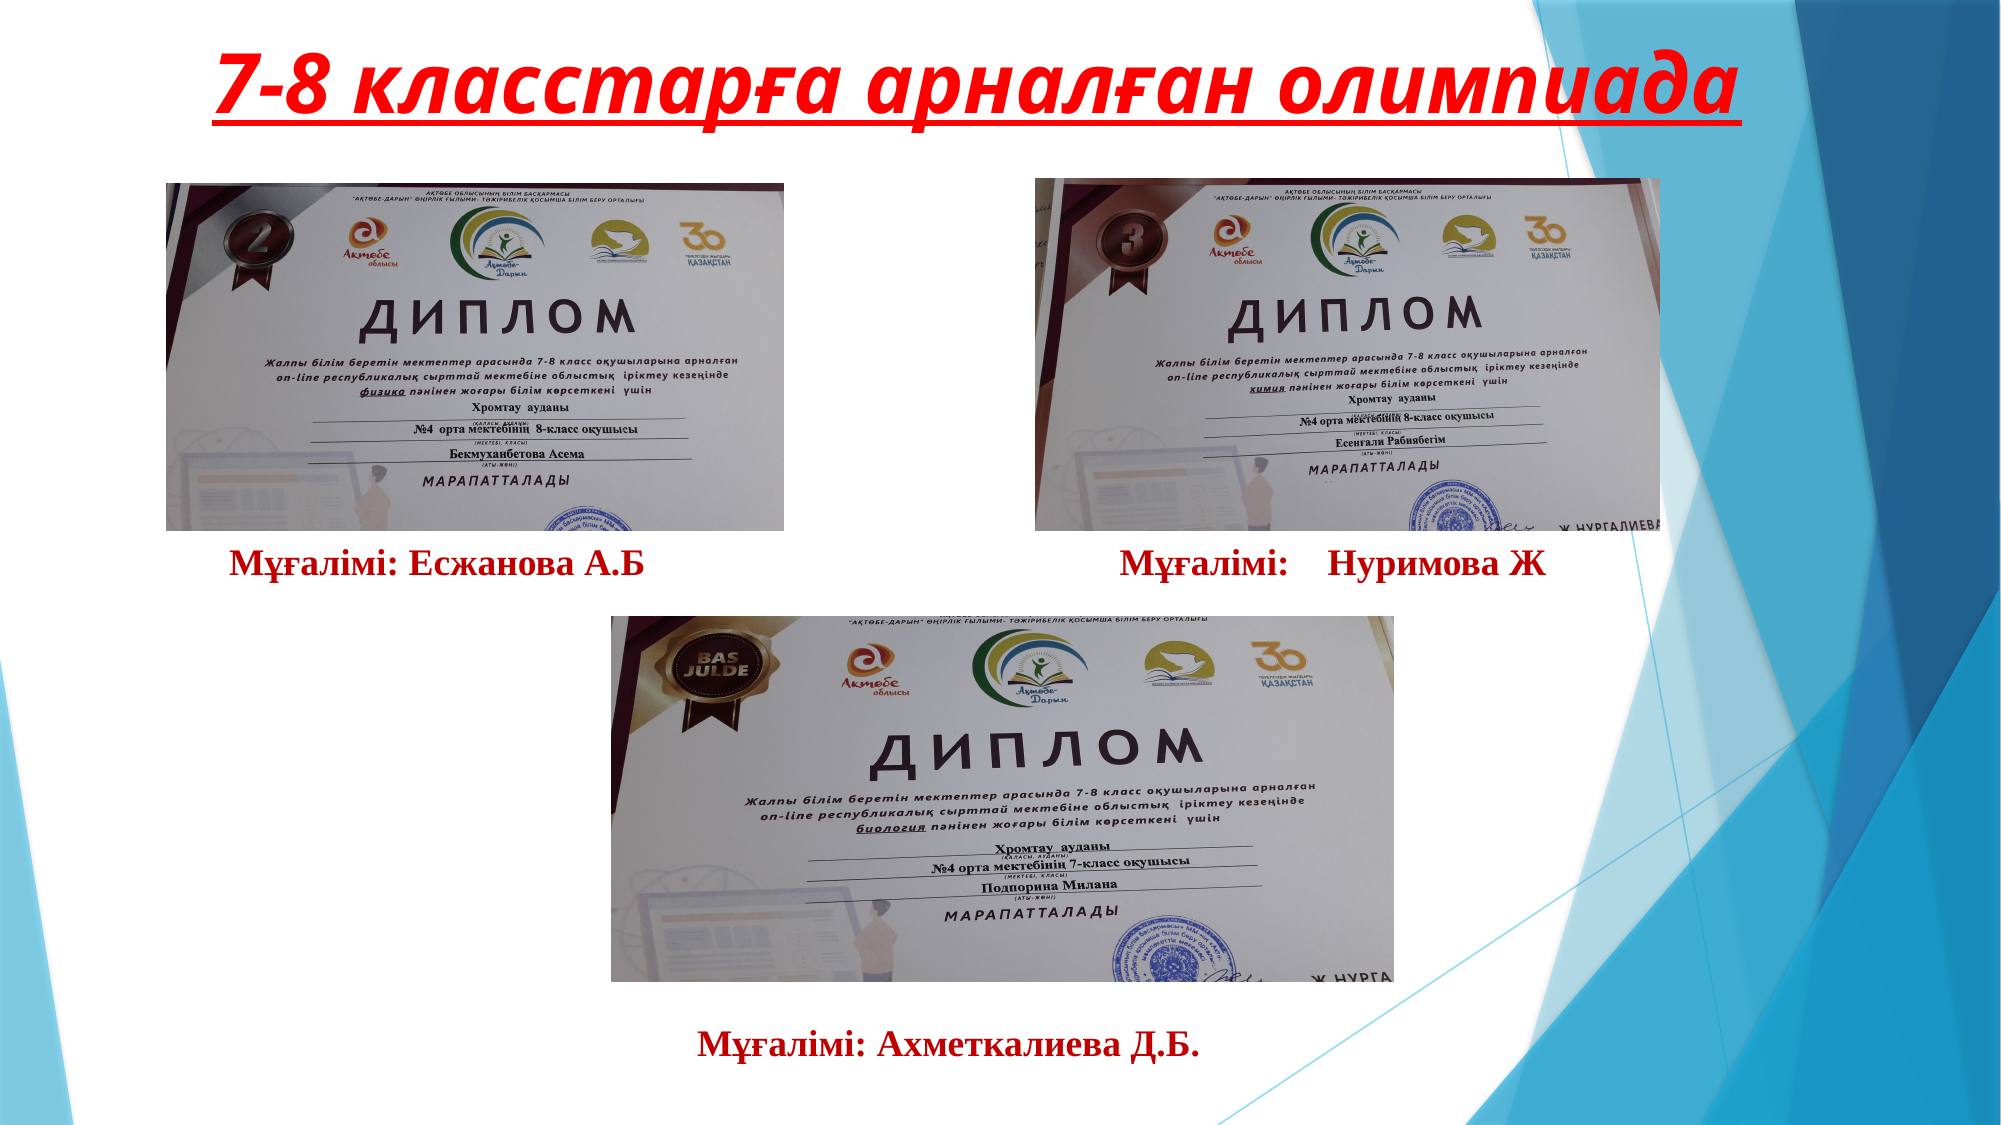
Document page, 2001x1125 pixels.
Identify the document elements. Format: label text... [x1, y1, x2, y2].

picture [166, 182, 785, 531]
text_box Мұғалімі: Ахметкалиева Д.Б. [682, 1012, 1361, 1072]
text_box 7-8 класстарға арналған олимпиада [166, 23, 1788, 138]
picture [611, 616, 1394, 983]
picture [1034, 178, 1661, 531]
text_box Мұғалімі: Есжанова А.Б Мұғалімі: Нуримова Ж [166, 530, 1660, 590]
